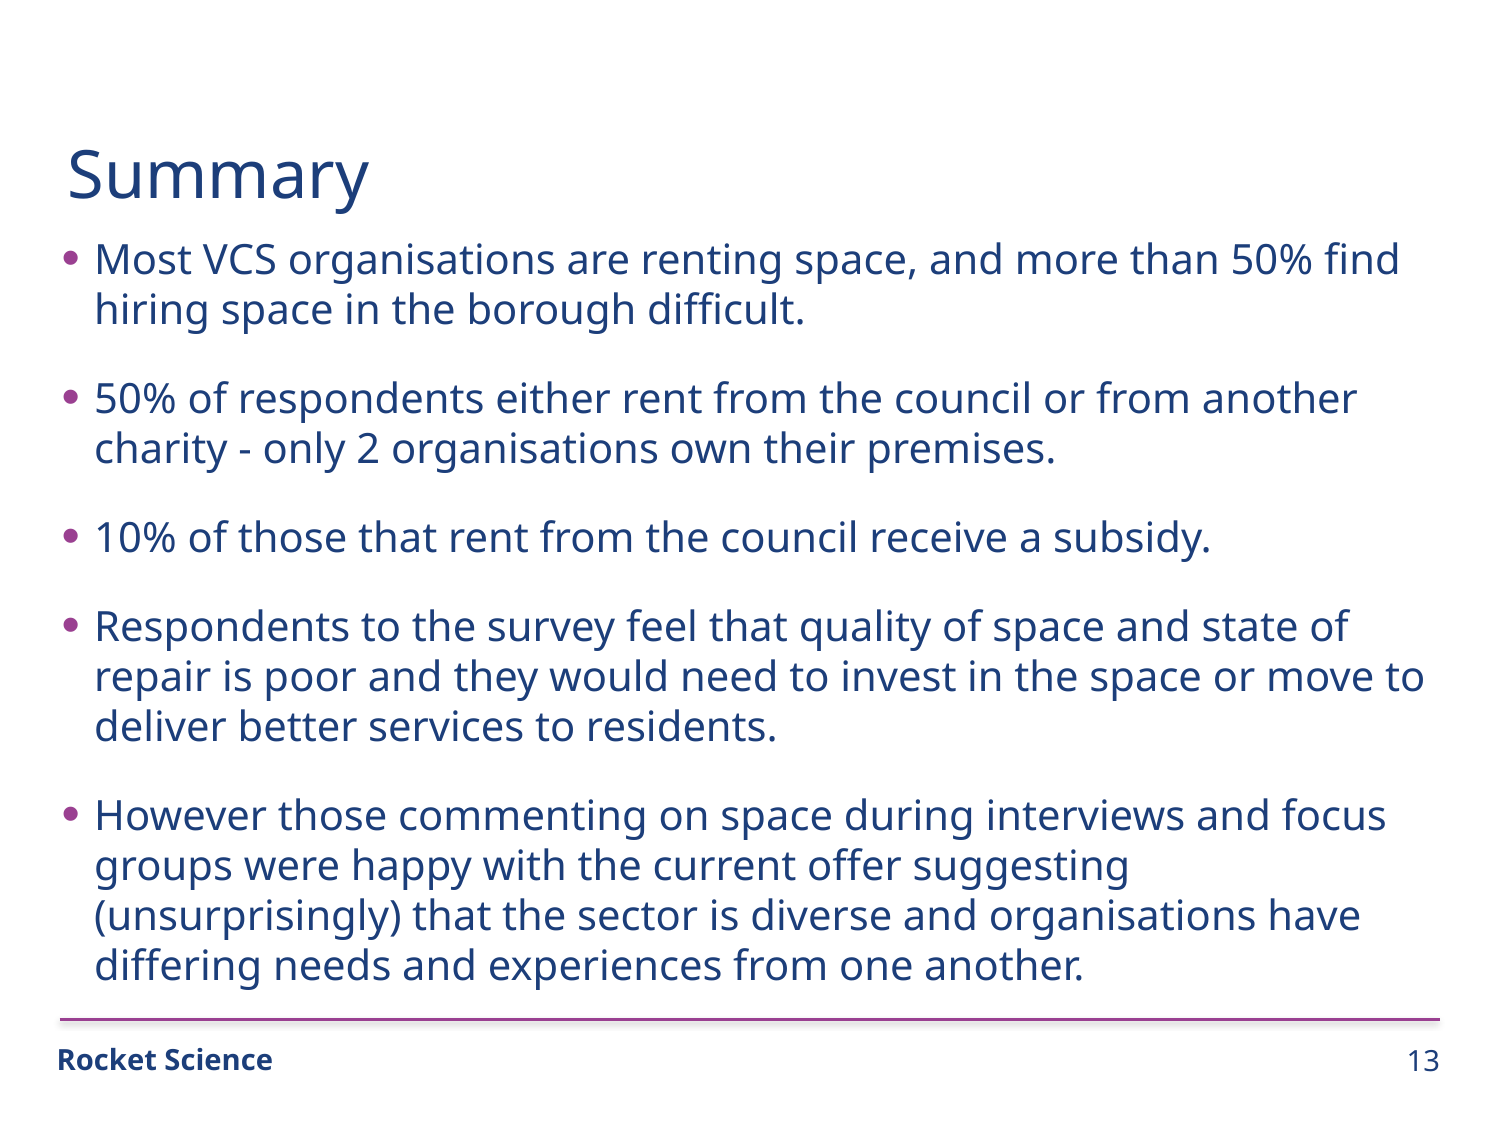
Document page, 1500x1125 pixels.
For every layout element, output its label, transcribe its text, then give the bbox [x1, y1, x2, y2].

list Summary [46, 124, 1455, 225]
list Most VCS organisations are renting space, and more than 50% find hiring space in the borough difficult. 50% of respondents either rent from the council or from another charity - only 2 organisations own their premises. 10% of those that rent from the council receive a subsidy. Respondents to the survey feel that quality of space and state of repair is poor and they would need to invest in the space or move to deliver better services to residents. However those commenting on space during interviews and focus groups were happy with the current offer suggesting (unsurprisingly) that the sector is diverse and organisations have differing needs and experiences from one another. [46, 225, 1455, 982]
